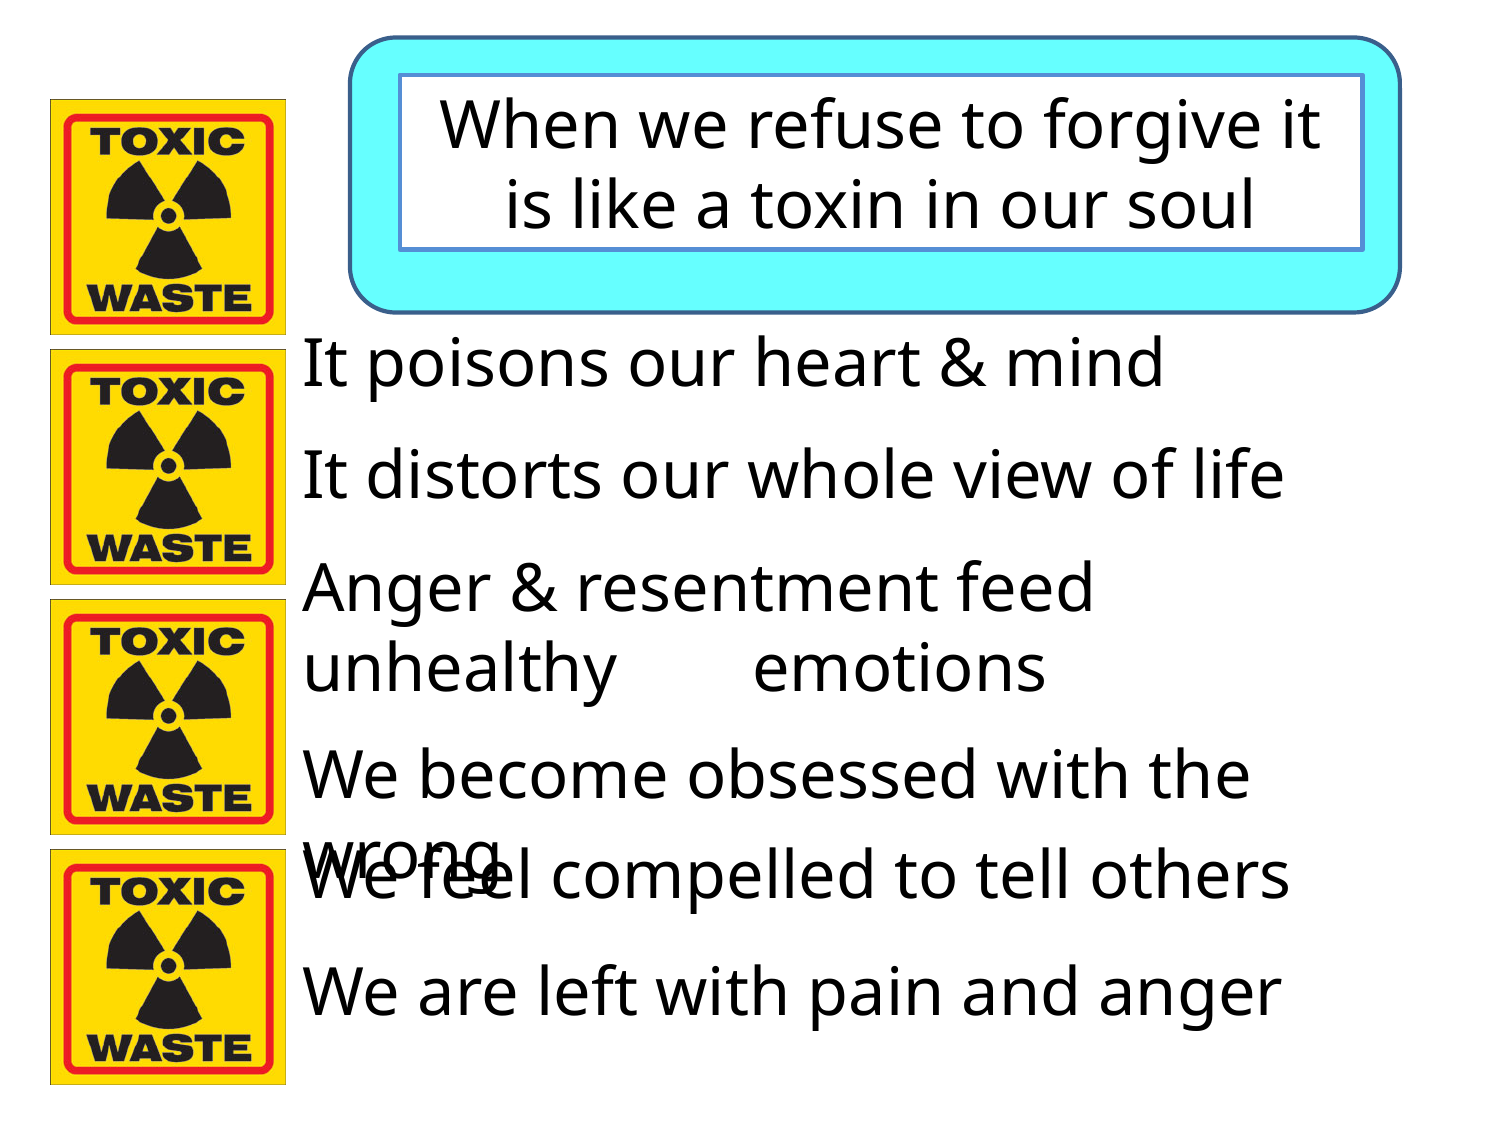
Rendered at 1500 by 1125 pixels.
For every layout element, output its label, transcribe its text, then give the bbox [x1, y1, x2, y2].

text_box [347, 35, 1403, 315]
picture [49, 599, 287, 835]
picture [49, 349, 287, 585]
text_box When we refuse to forgive it is like a toxin in our soul [399, 74, 1363, 250]
picture [49, 849, 287, 1085]
picture [49, 99, 287, 335]
text_box It distorts our whole view of life [290, 424, 1325, 520]
text_box It poisons our heart & mind [287, 312, 1275, 408]
text_box Anger & resentment feed unhealthy emotions [287, 537, 1425, 713]
text_box We are left with pain and anger [290, 941, 1450, 1037]
text_box We feel compelled to tell others [287, 824, 1338, 920]
text_box We become obsessed with the wrong [290, 724, 1425, 900]
